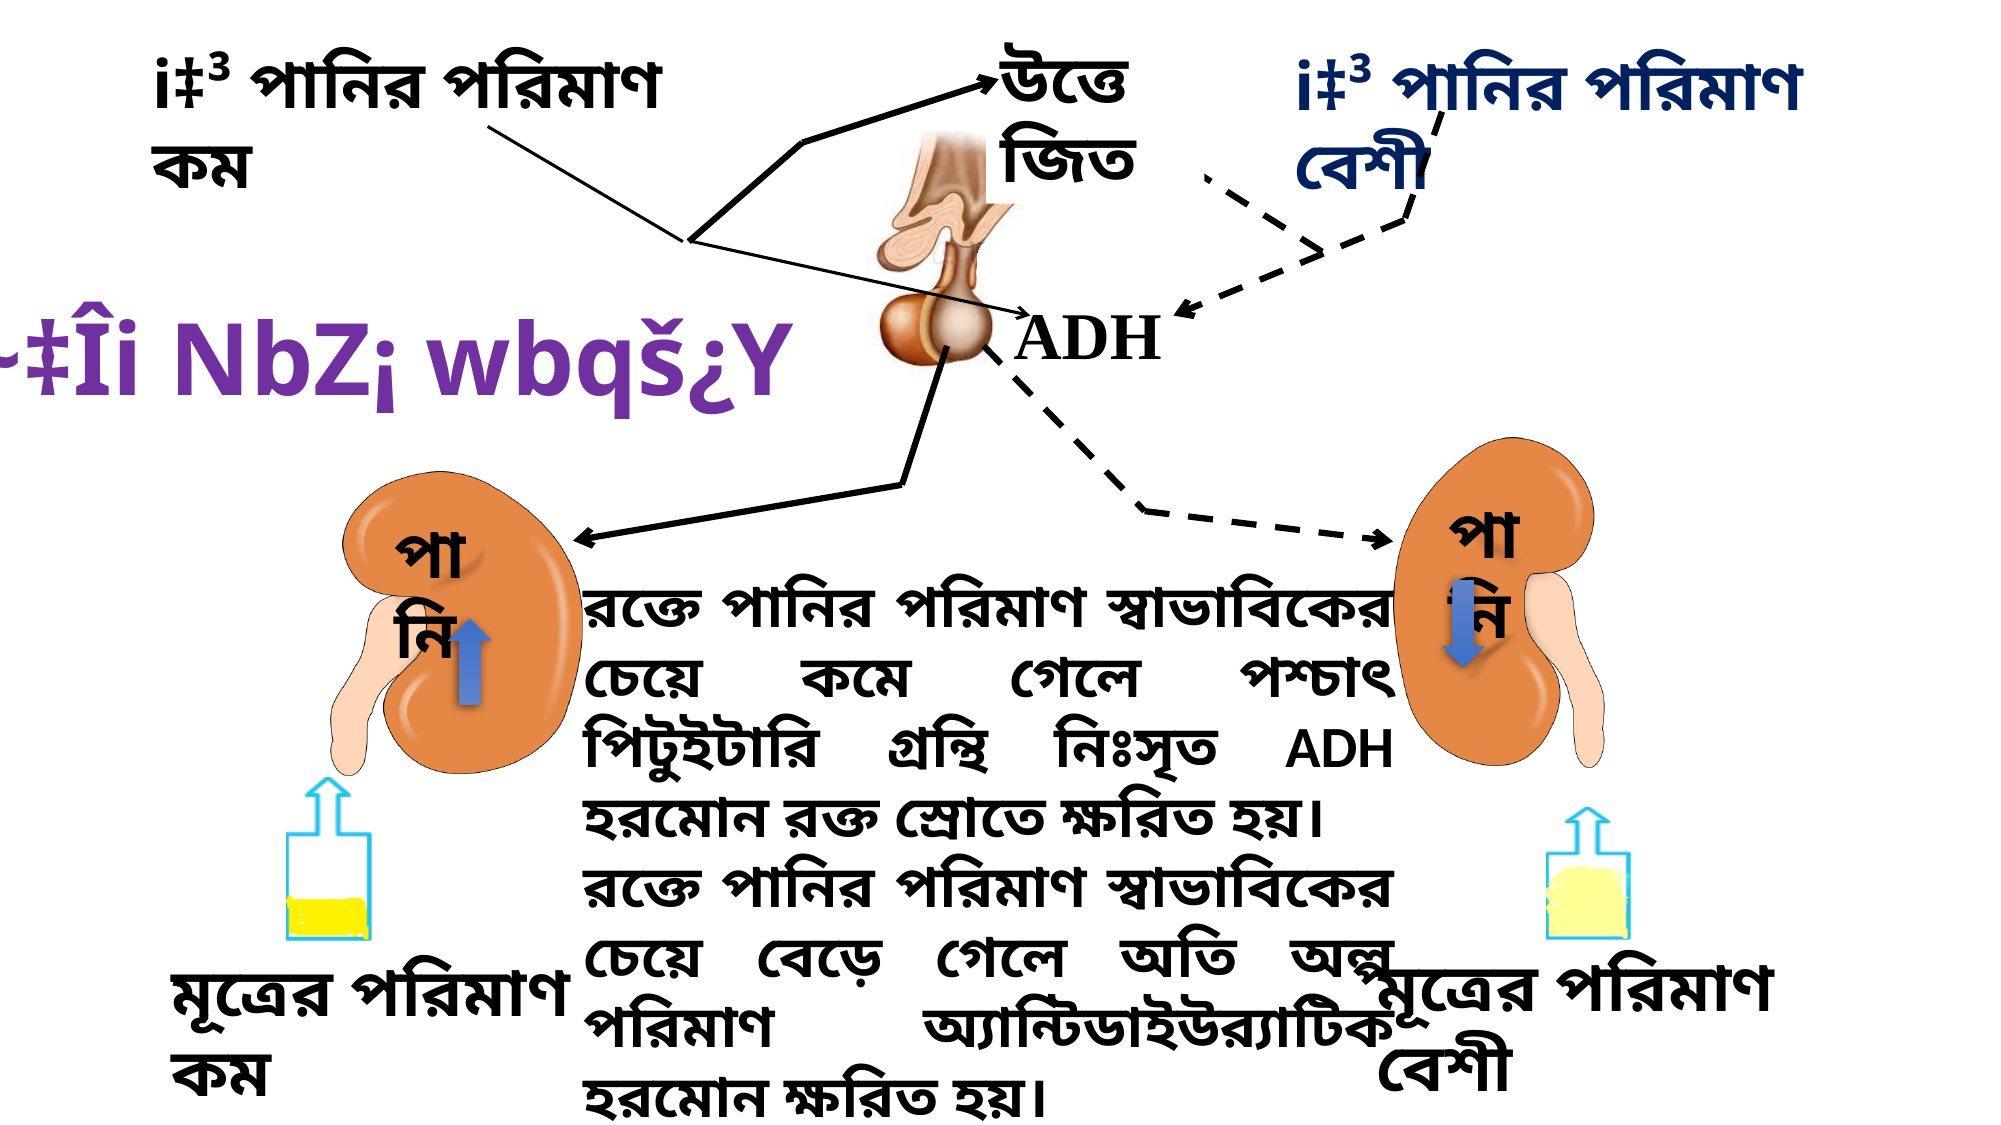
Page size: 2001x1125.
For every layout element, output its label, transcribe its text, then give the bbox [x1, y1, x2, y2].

text_box উত্তেজিত [985, 28, 1205, 131]
picture [313, 471, 583, 776]
text_box রক্তে পানির পরিমাণ স্বাভাবিকের চেয়ে কমে গেলে পশ্চাৎ পিটুইটারি গ্রন্থি নিঃসৃত ADH হরমোন রক্ত স্রোতে ক্ষরিত হয়। রক্তে পানির পরিমাণ স্বাভাবিকের চেয়ে বেড়ে গেলে অতি অল্প পরিমাণ অ্যান্টিডাইউর‌্যাটিক হরমোন ক্ষরিত হয়। [568, 561, 1409, 1125]
picture [1546, 807, 1639, 943]
text_box g~‡Îi NbZ¡ wbqš¿Y [0, 288, 810, 424]
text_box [1100, 111, 1323, 252]
picture [866, 131, 1101, 373]
picture [1393, 437, 1623, 768]
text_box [572, 345, 948, 541]
text_box i‡³ পানির পরিমাণ কম [137, 34, 690, 209]
text_box মূত্রের পরিমাণ বেশী [1409, 936, 1846, 1112]
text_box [487, 126, 1031, 316]
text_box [1173, 111, 1442, 316]
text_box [983, 345, 1394, 542]
text_box i‡³ পানির পরিমাণ বেশী [1279, 35, 1846, 211]
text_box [688, 79, 999, 242]
text_box মূত্রের পরিমাণ কম [156, 942, 568, 1117]
picture [286, 777, 380, 945]
text_box ADH [1101, 285, 1196, 345]
